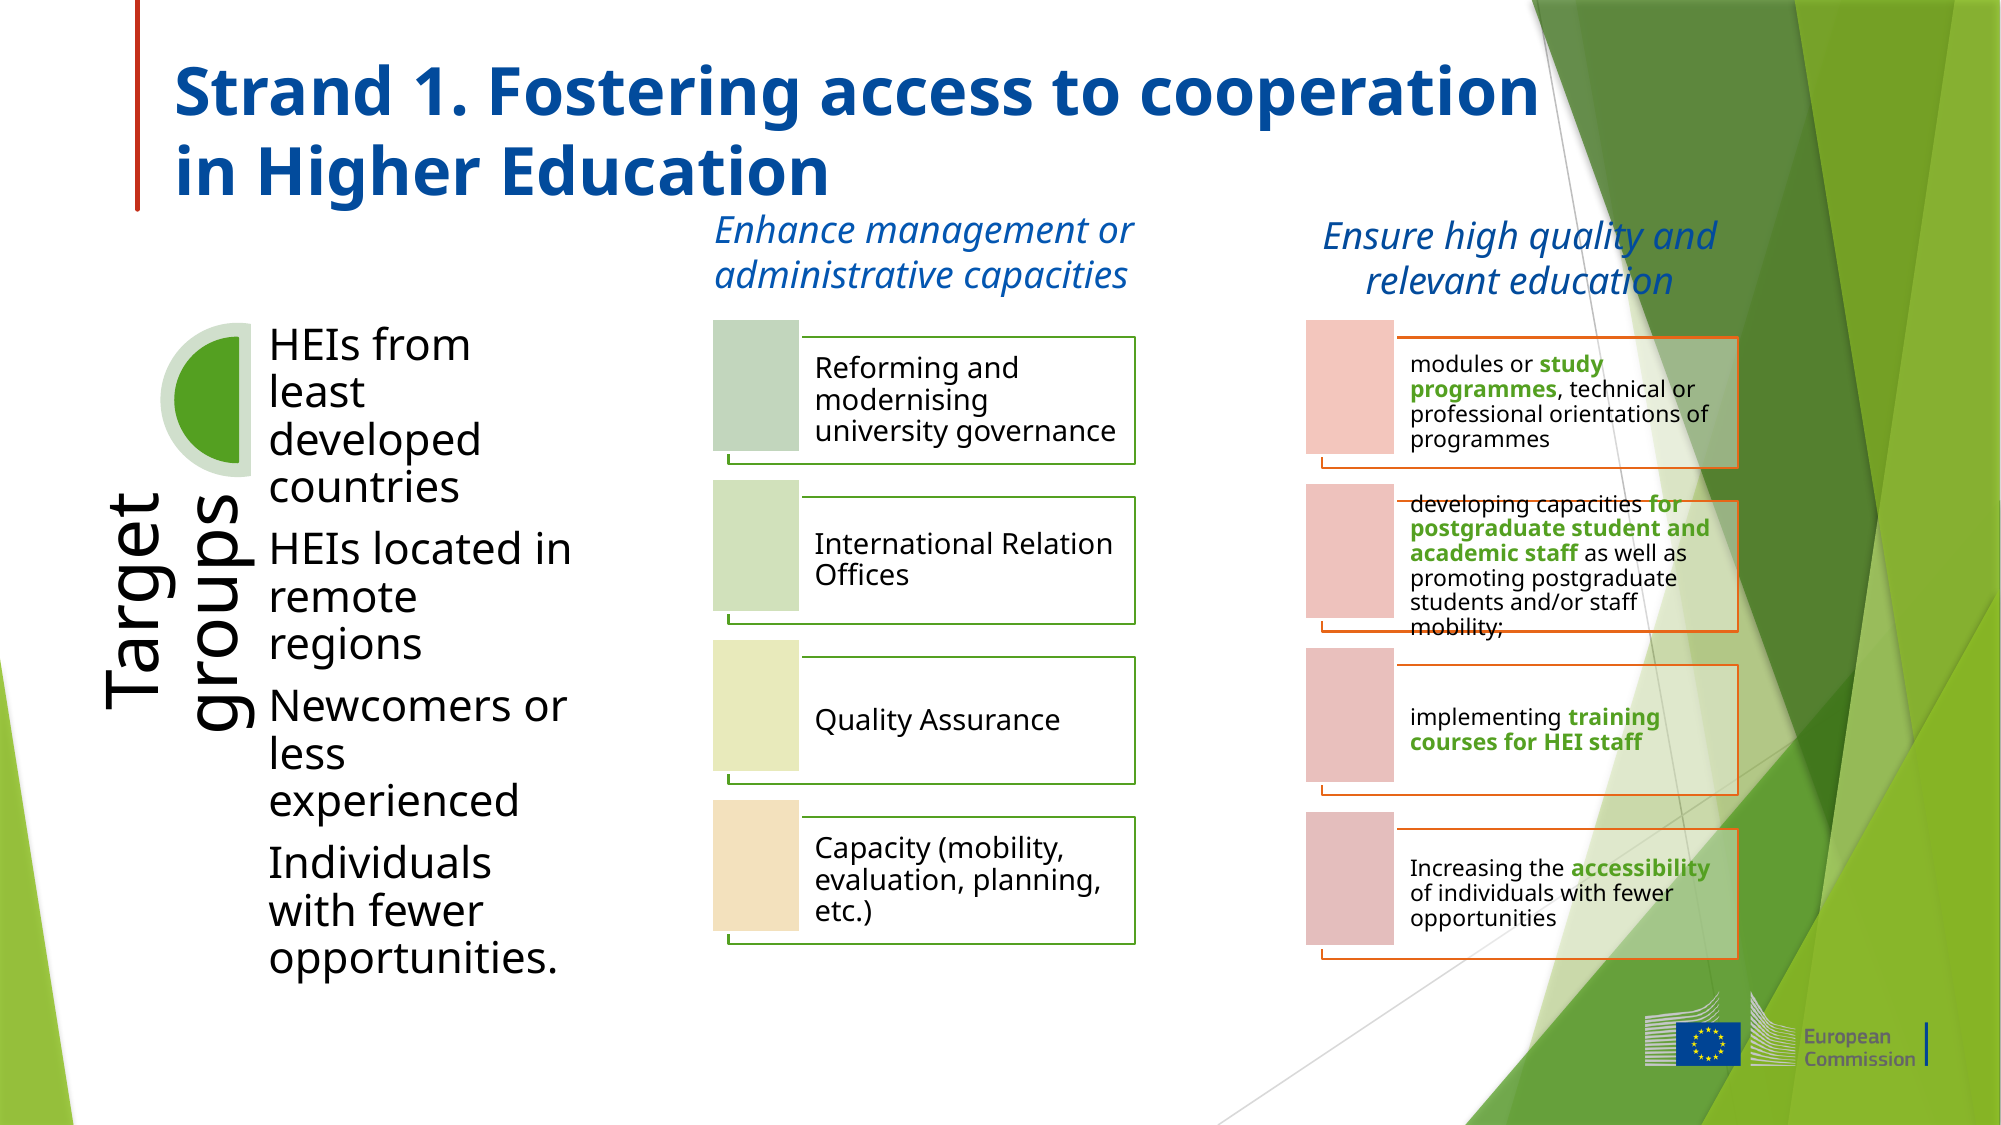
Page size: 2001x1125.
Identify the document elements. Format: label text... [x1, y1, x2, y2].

text_box Enhance management or administrative capacities [699, 198, 1195, 267]
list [597, 268, 1250, 995]
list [1113, 283, 1930, 995]
text_box Ensure high quality and relevant education [1250, 204, 1790, 282]
picture [1645, 995, 1928, 1066]
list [98, 322, 592, 941]
title Strand 1. Fostering access to cooperation in Higher Education [159, 80, 1885, 209]
